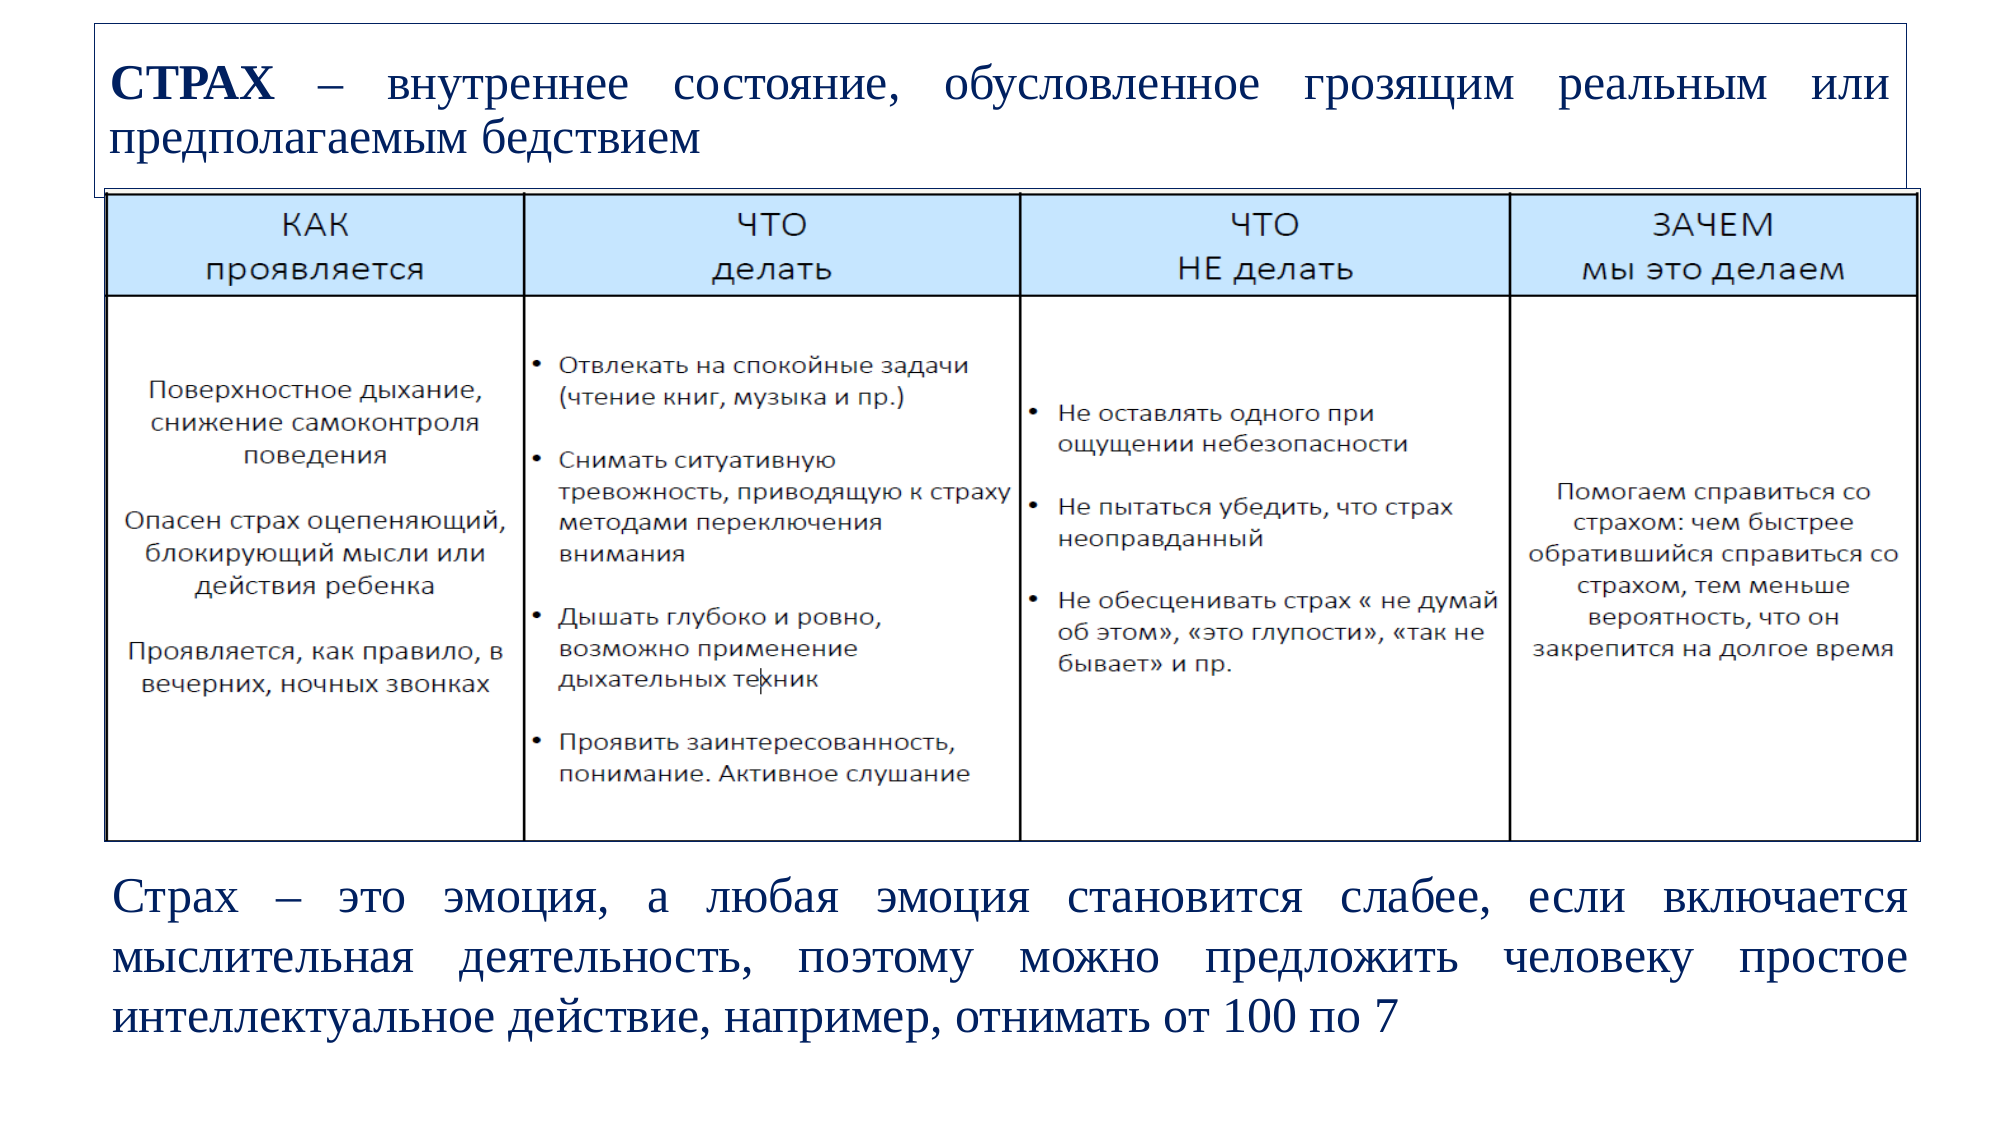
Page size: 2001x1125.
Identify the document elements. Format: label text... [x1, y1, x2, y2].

text_box Страх – это эмоция, а любая эмоция становится слабее, если включается мыслительная деятельность, поэтому можно предложить человеку простое интеллектуальное действие, например, отнимать от 100 по 7 [97, 854, 1925, 1050]
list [104, 188, 1921, 842]
title СТРАХ – внутреннее состояние, обусловленное грозящим реальным или предполагаемым бедствием [94, 23, 1907, 198]
